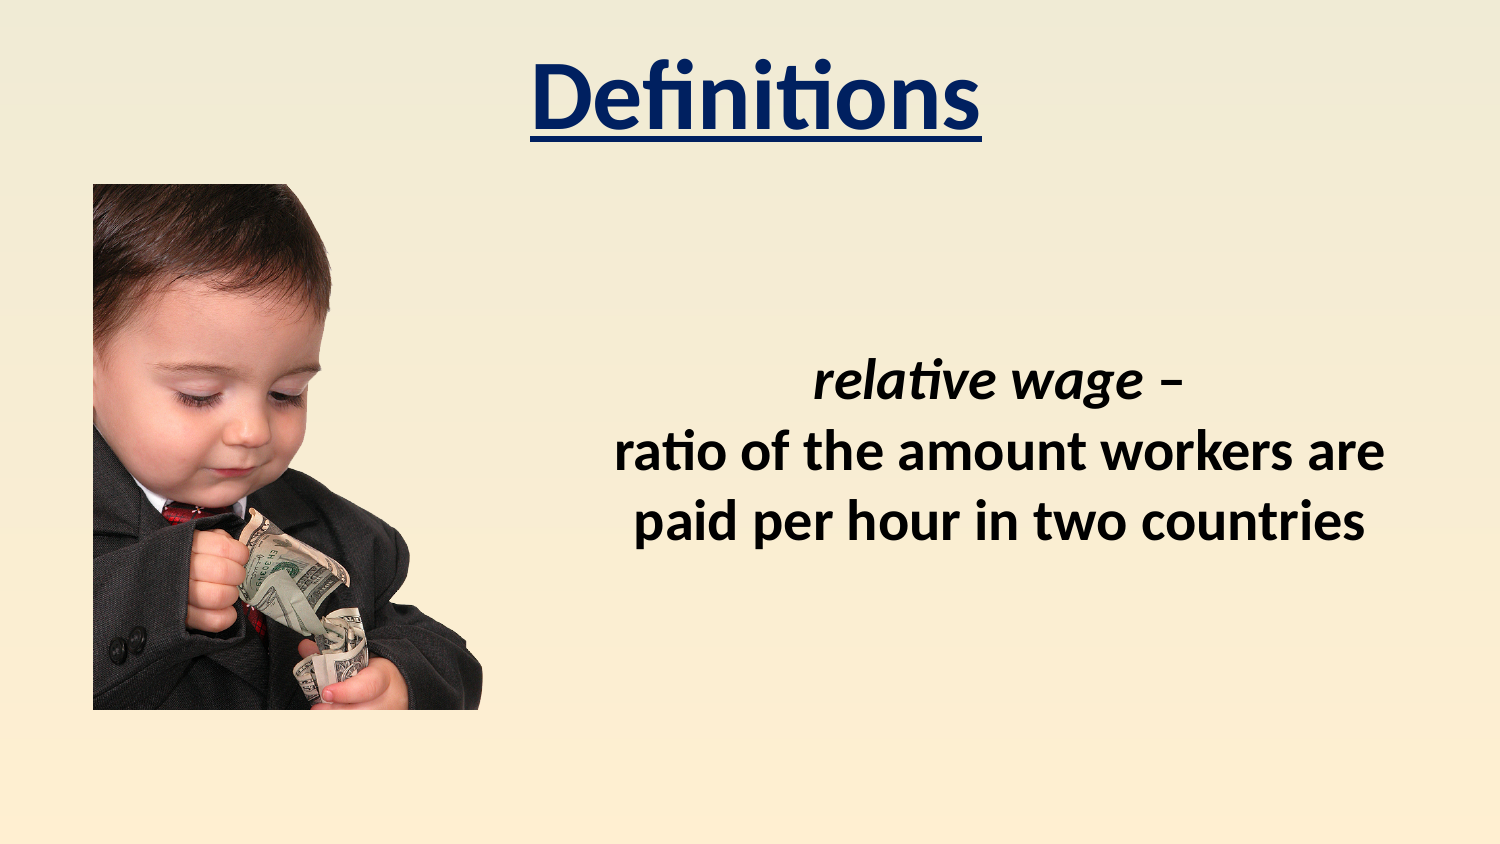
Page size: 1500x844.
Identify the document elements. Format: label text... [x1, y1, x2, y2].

text_box Definitions [515, 21, 997, 157]
picture [93, 184, 488, 710]
text_box relative wage – ratio of the amount workers are paid per hour in two countries [575, 334, 1425, 560]
